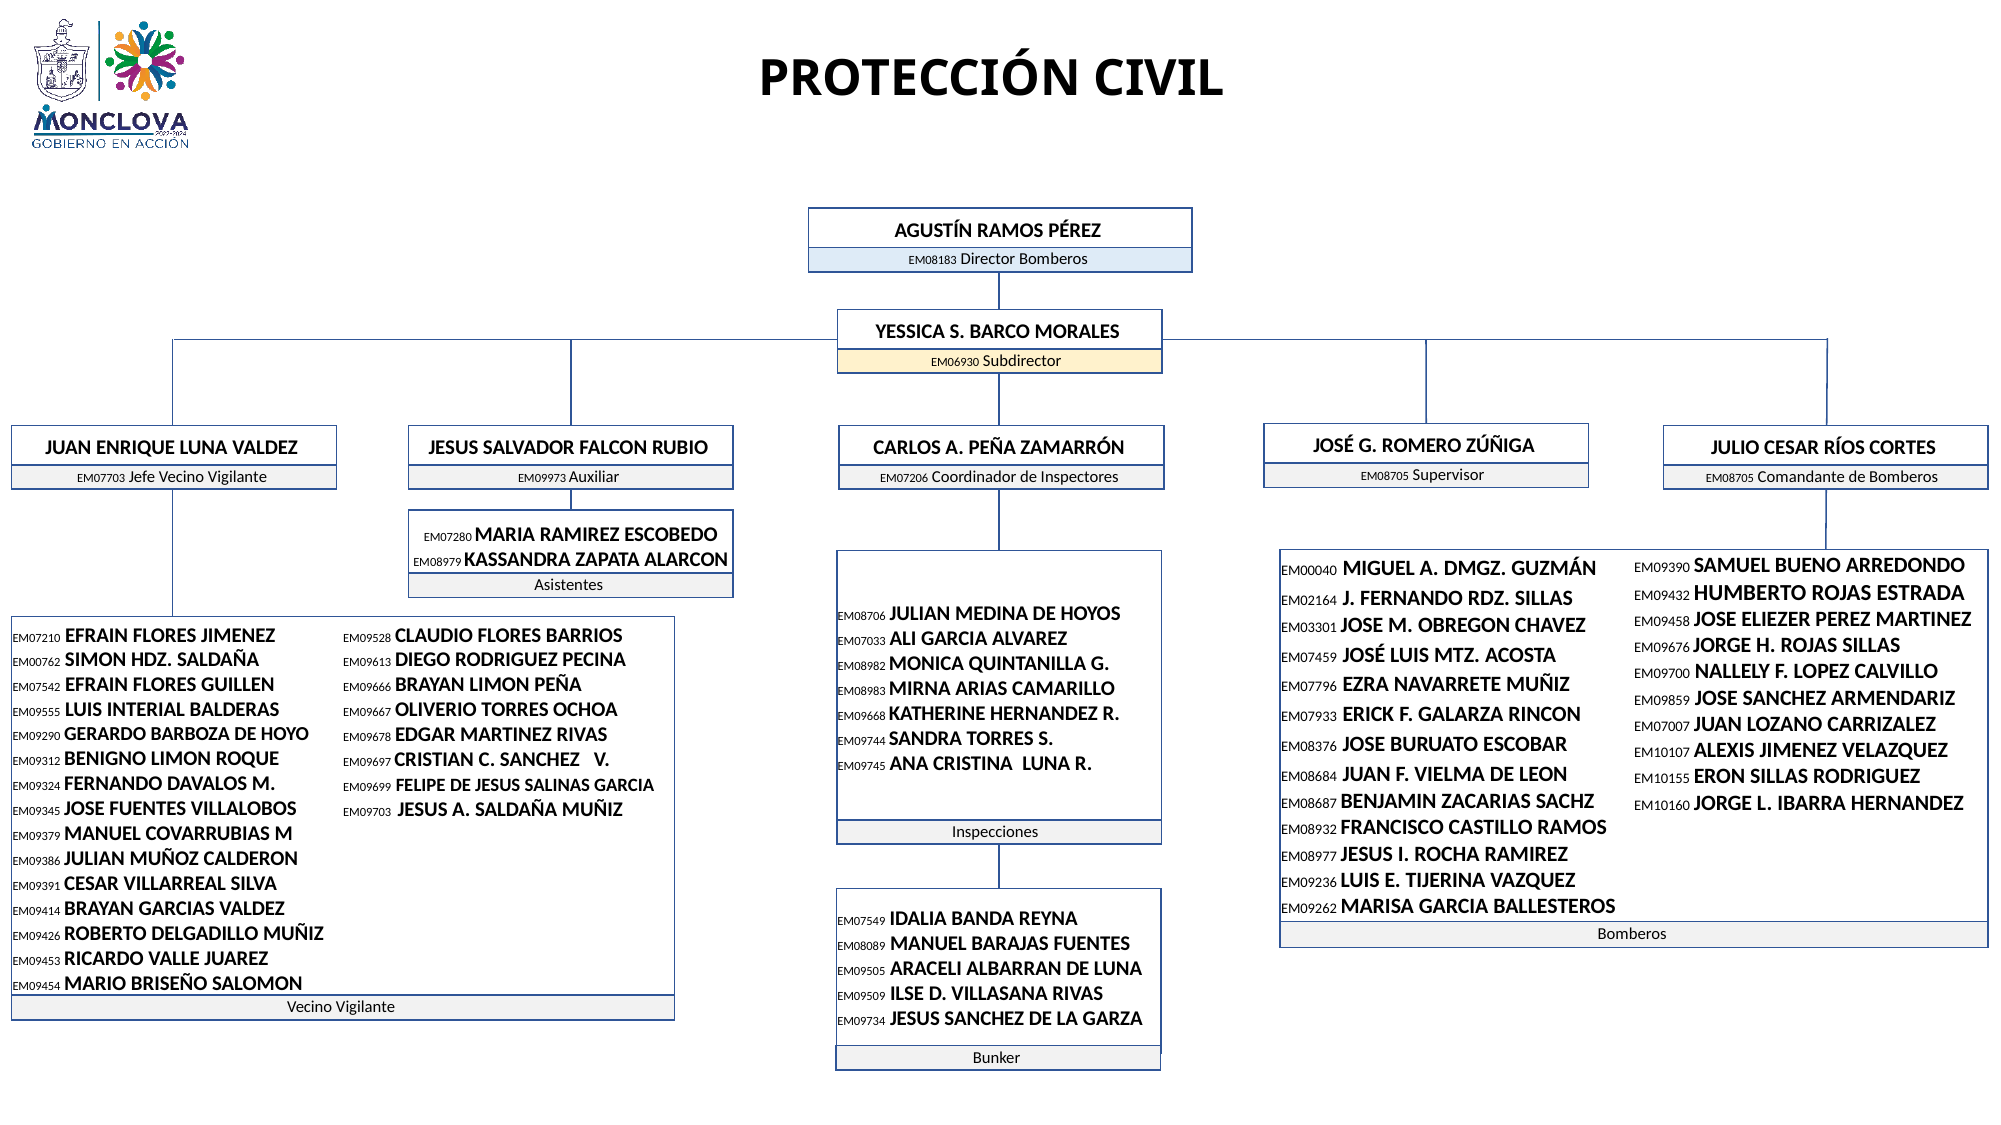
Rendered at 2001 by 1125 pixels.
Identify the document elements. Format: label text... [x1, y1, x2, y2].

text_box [836, 550, 1162, 845]
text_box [11, 616, 675, 1021]
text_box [11, 425, 337, 490]
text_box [1263, 423, 1589, 488]
picture [31, 19, 188, 148]
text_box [1663, 425, 1989, 490]
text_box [408, 510, 734, 598]
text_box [838, 425, 1164, 490]
text_box PROTECCIÓN CIVIL [14, 5, 1983, 146]
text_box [1280, 549, 1989, 948]
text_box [837, 309, 1163, 374]
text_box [808, 208, 1193, 272]
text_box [408, 425, 734, 490]
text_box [836, 888, 1161, 1070]
